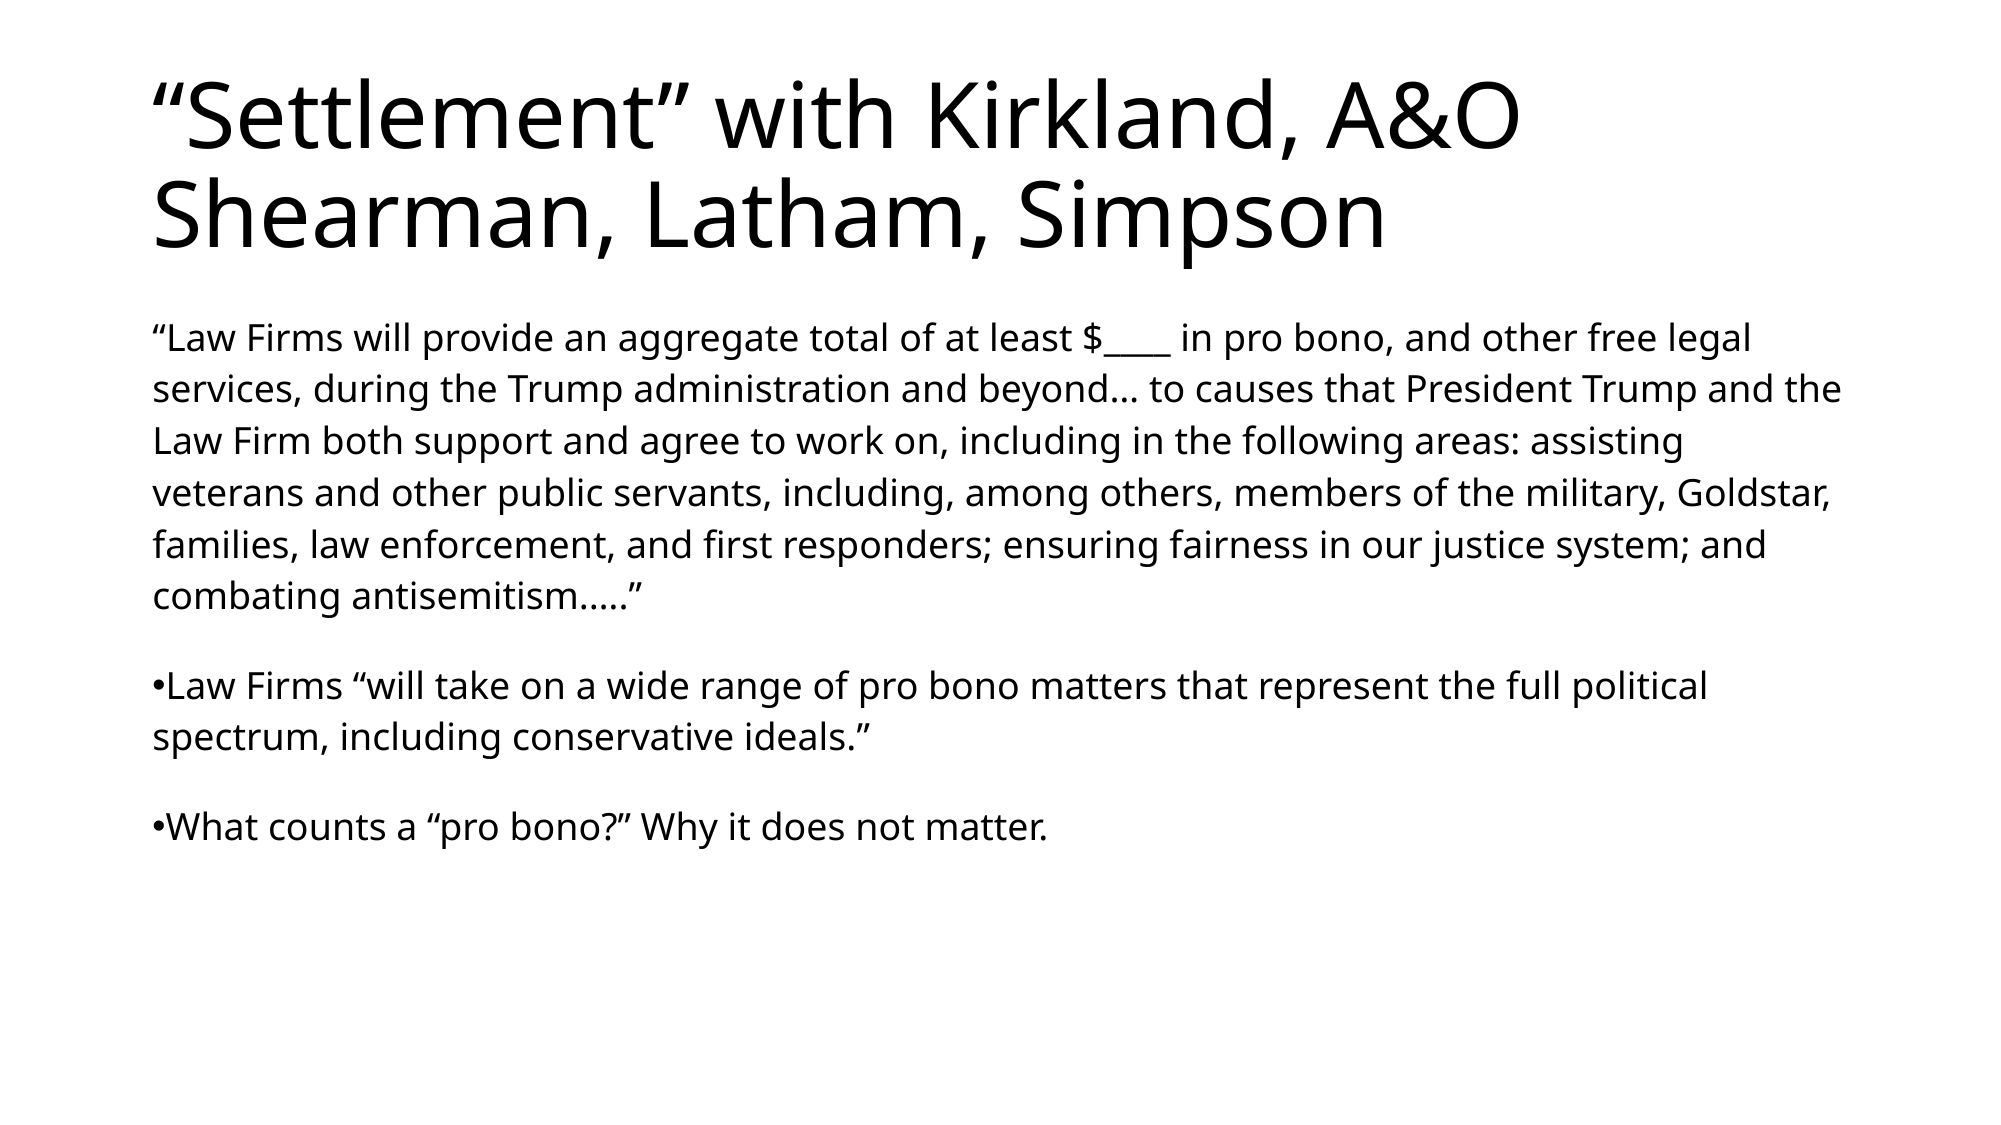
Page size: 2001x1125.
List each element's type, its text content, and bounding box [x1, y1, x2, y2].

title “Settlement” with Kirkland, A&O Shearman, Latham, Simpson [137, 59, 1863, 278]
list “Law Firms will provide an aggregate total of at least $____ in pro bono, and other free legal services, during the Trump administration and beyond… to causes that President Trump and the Law Firm both support and agree to work on, including in the following areas: assisting veterans and other public servants, including, among others, members of the military, Goldstar, families, law enforcement, and first responders; ensuring fairness in our justice system; and combating antisemitism.….” Law Firms “will take on a wide range of pro bono matters that represent the full political spectrum, including conservative ideals.” What counts a “pro bono?” Why it does not matter. [137, 299, 1863, 1014]
